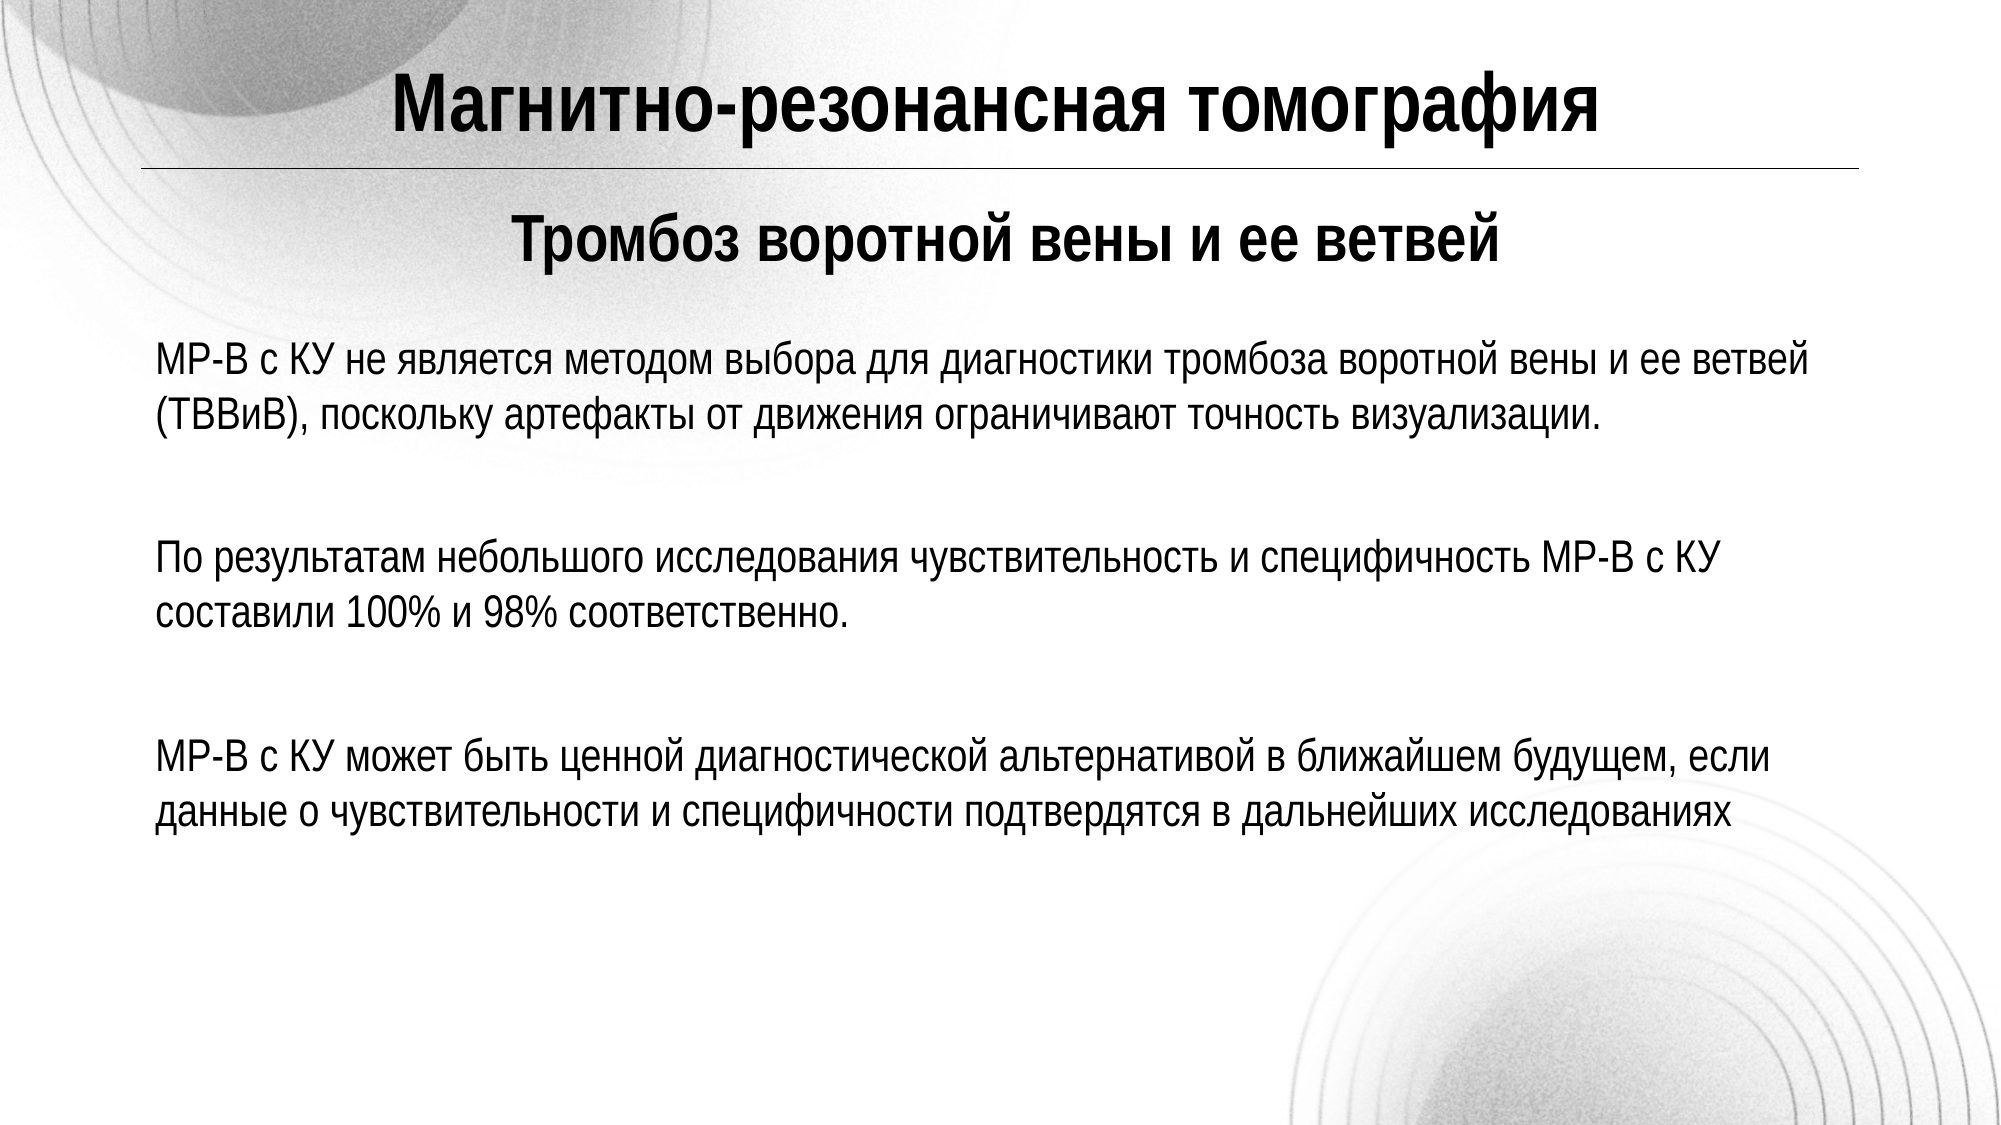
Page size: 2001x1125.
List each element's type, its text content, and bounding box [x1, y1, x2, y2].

picture [1235, 774, 2001, 1125]
text_box Тромбоз воротной вены и ее ветвей [496, 187, 1517, 283]
text_box МР-В с КУ не является методом выбора для диагностики тромбоза воротной вены и ее ветвей (ТВВиВ), поскольку артефакты от движения ограничивают точность визуализации. По результатам небольшого исследования чувствительность и специфичность МР-В с КУ составили 100% и 98% соответственно. МР-В с КУ может быть ценной диагностической альтернативой в ближайшем будущем, если данные о чувствительности и специфичности подтвердятся в дальнейших исследованиях [140, 321, 1860, 843]
picture [0, 0, 1062, 488]
text_box Магнитно-резонансная томография [376, 34, 1637, 156]
